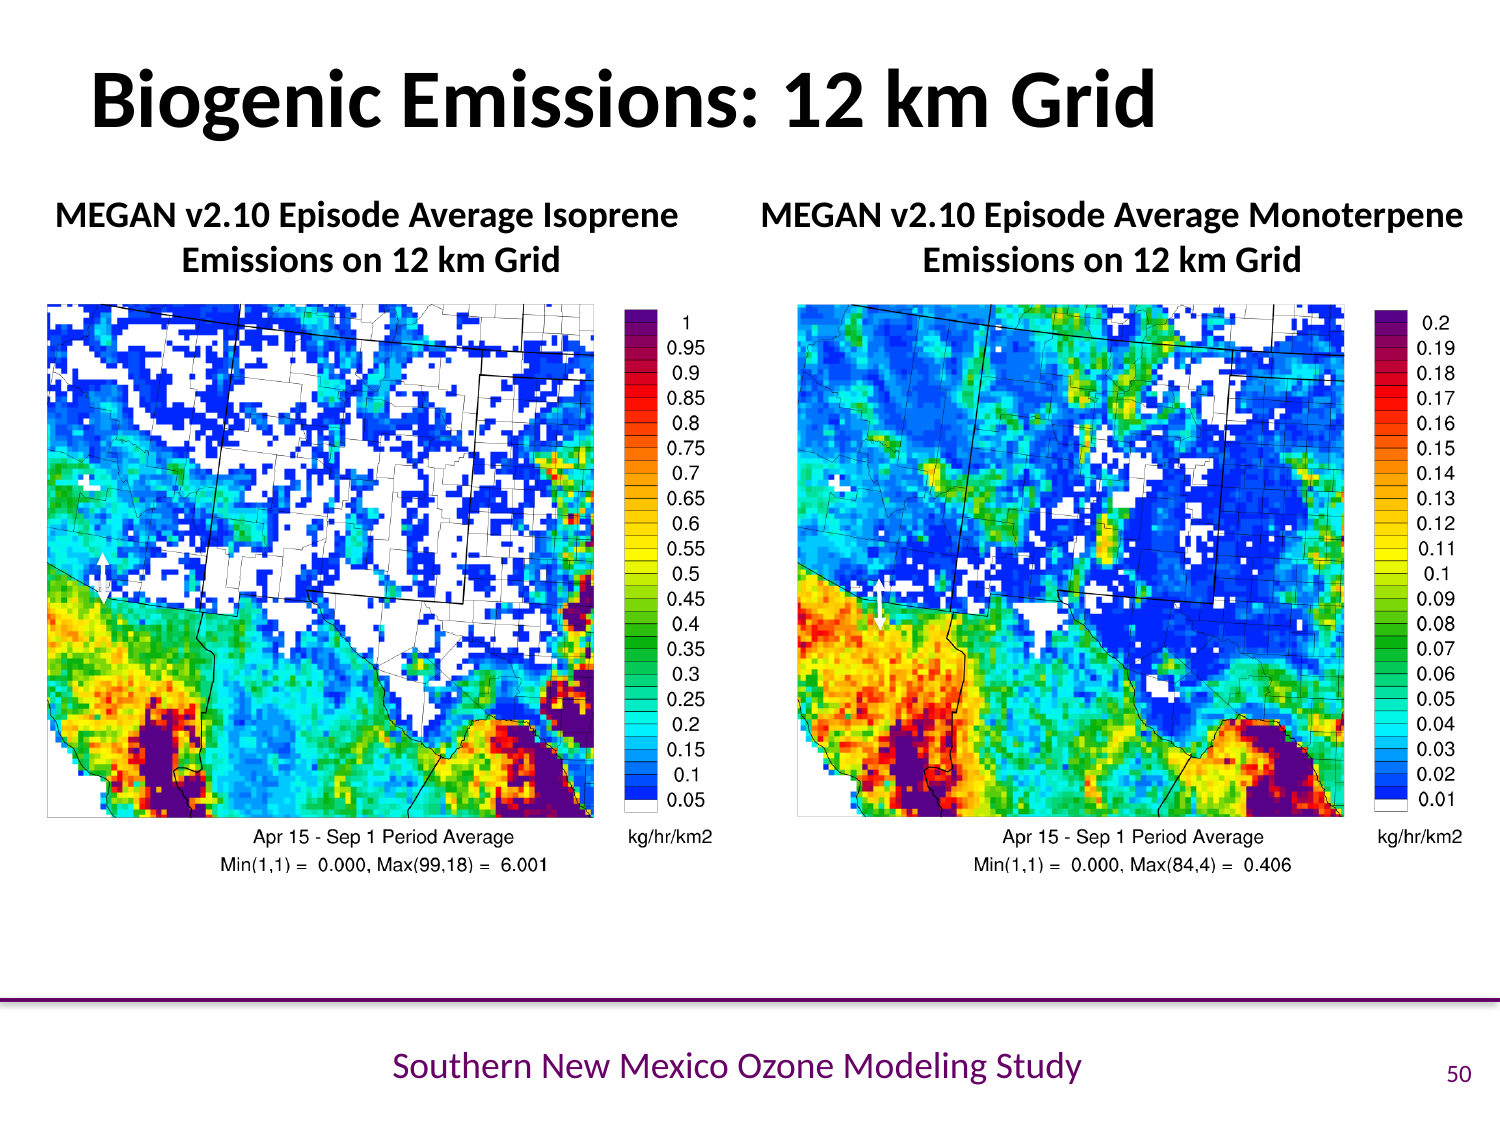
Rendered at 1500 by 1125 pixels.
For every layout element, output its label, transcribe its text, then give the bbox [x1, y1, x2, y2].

picture [782, 173, 1483, 874]
text_box MEGAN v2.10 Episode Average Monoterpene Emissions on 12 km Grid [745, 182, 777, 288]
picture [32, 173, 734, 874]
title Biogenic Emissions: 12 km Grid [75, 0, 1425, 189]
